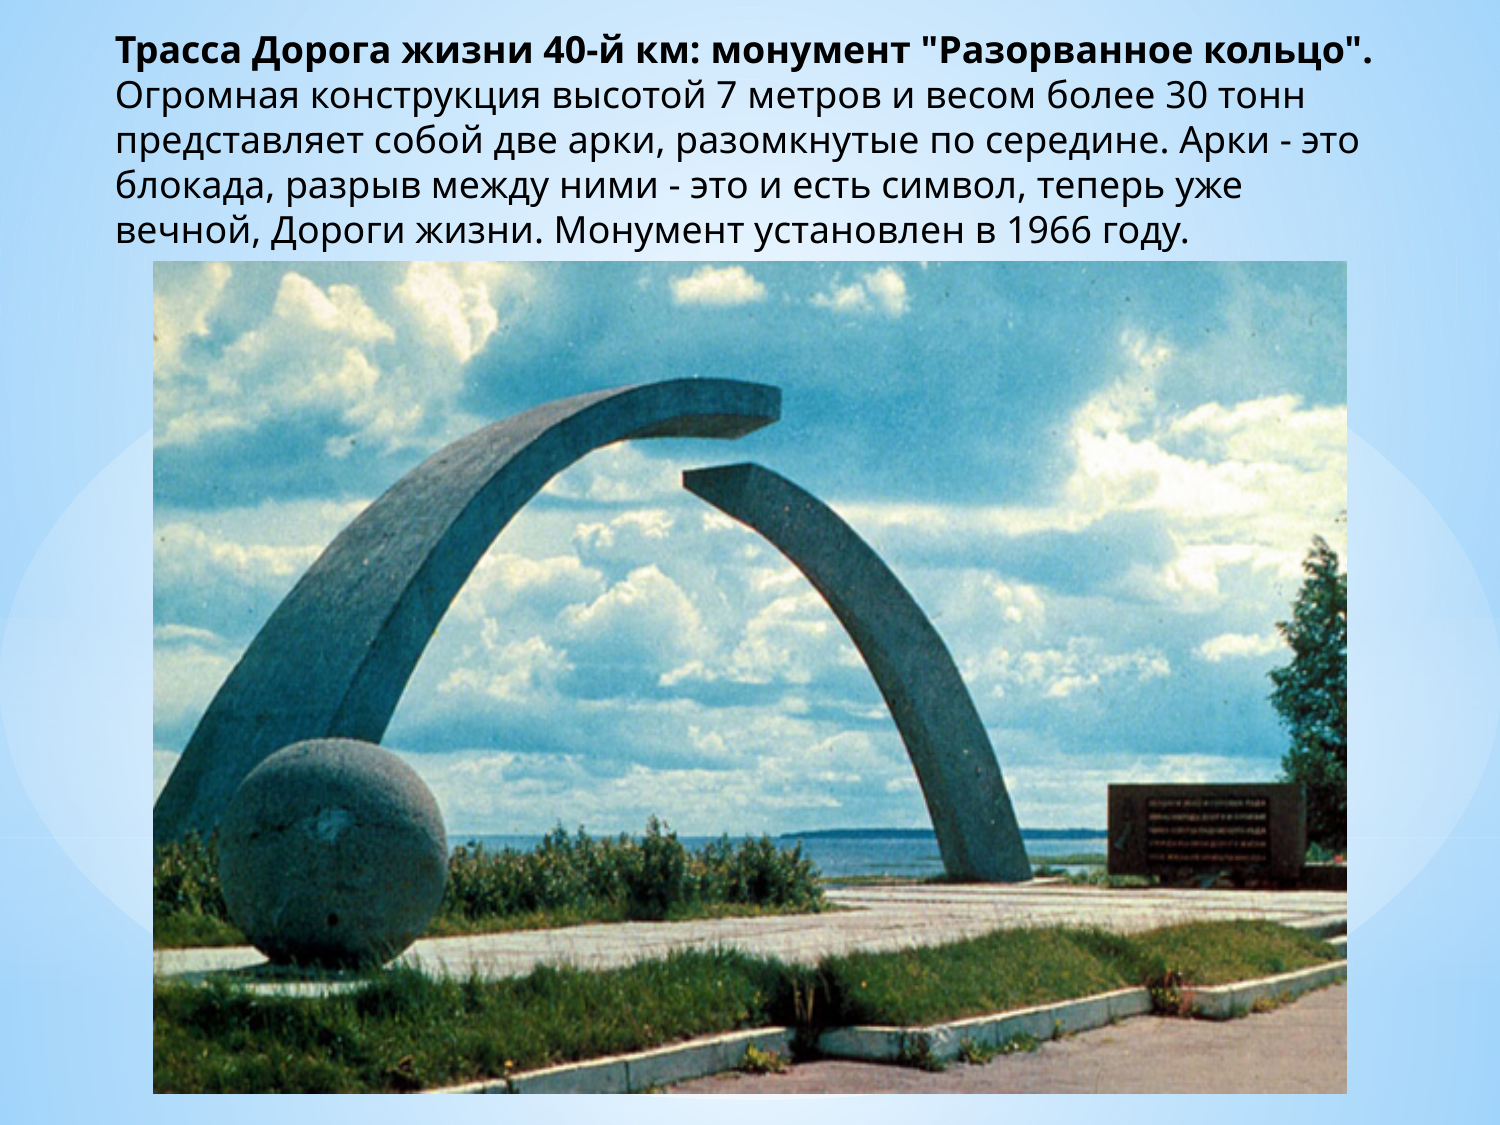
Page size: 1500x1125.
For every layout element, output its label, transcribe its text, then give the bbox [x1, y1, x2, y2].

picture [153, 261, 1347, 1095]
text_box Трасса Дорога жизни 40-й км: монумент "Разорванное кольцо". Огромная конструкция высотой 7 метров и весом более 30 тонн представляет собой две арки, разомкнутые по середине. Арки - это блокада, разрыв между ними - это и есть символ, теперь уже вечной, Дороги жизни. Монумент установлен в 1966 году. [100, 19, 1400, 259]
